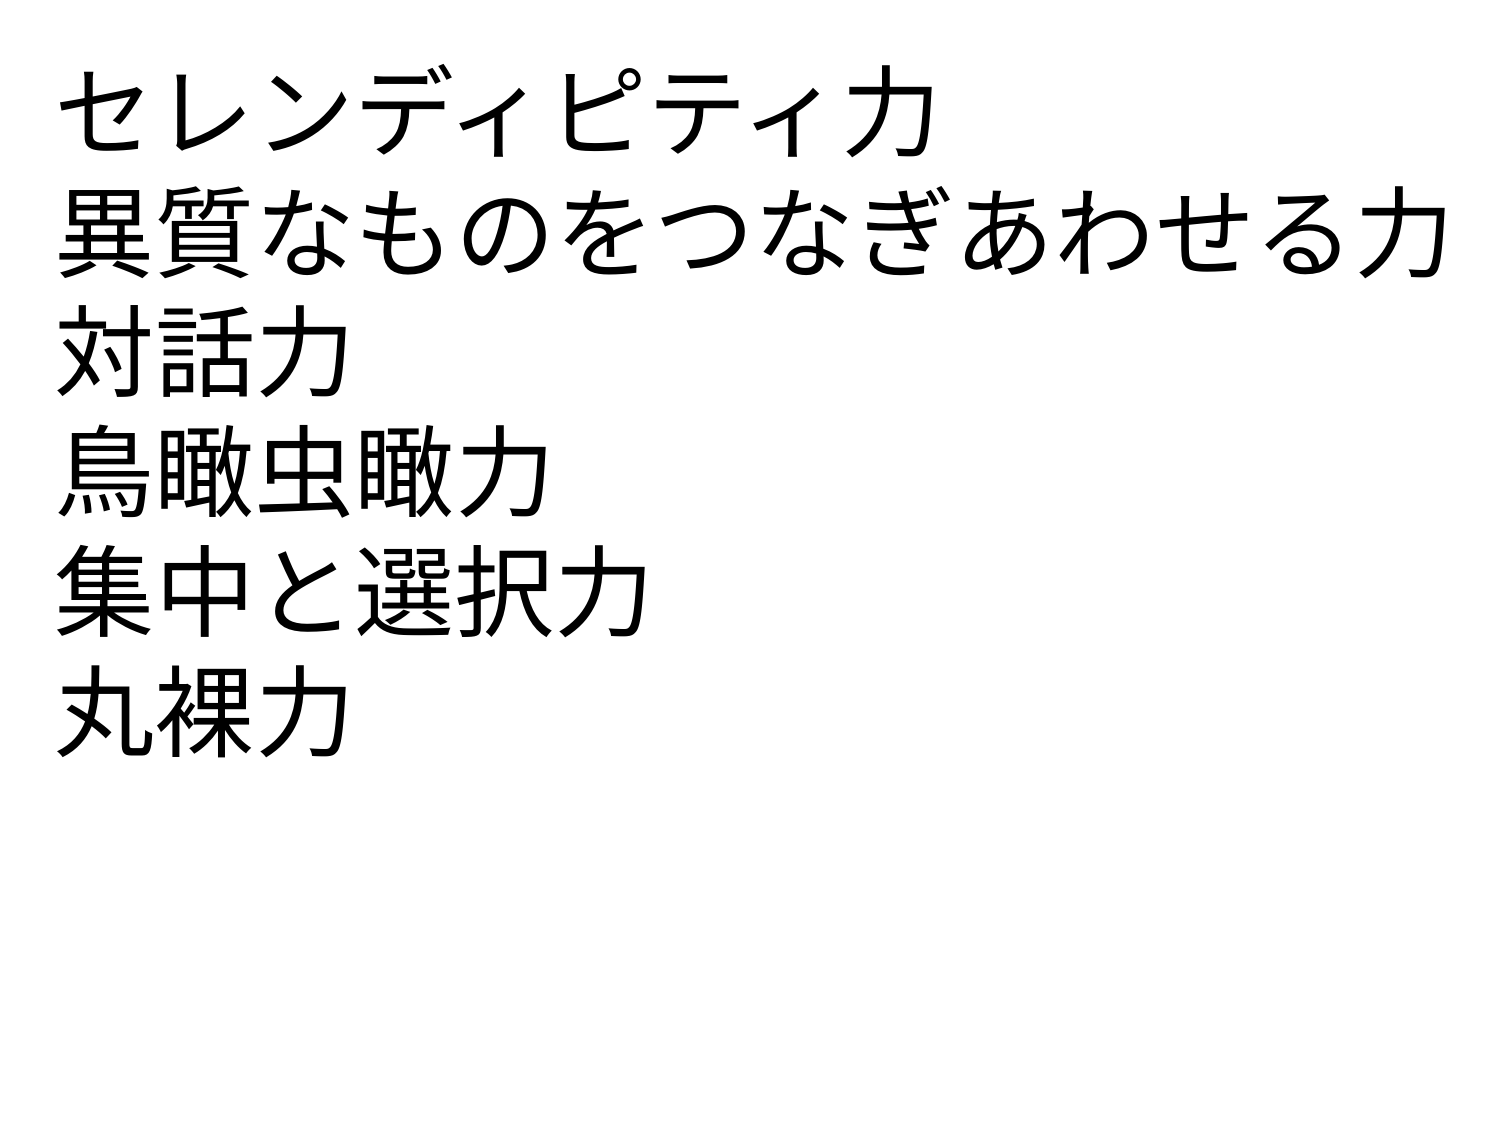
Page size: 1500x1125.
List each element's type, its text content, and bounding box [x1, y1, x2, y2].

text_box セレンディピティ力 異質なものをつなぎあわせる力 対話力 鳥瞰虫瞰力 集中と選択力 丸裸力 [40, 42, 1470, 778]
